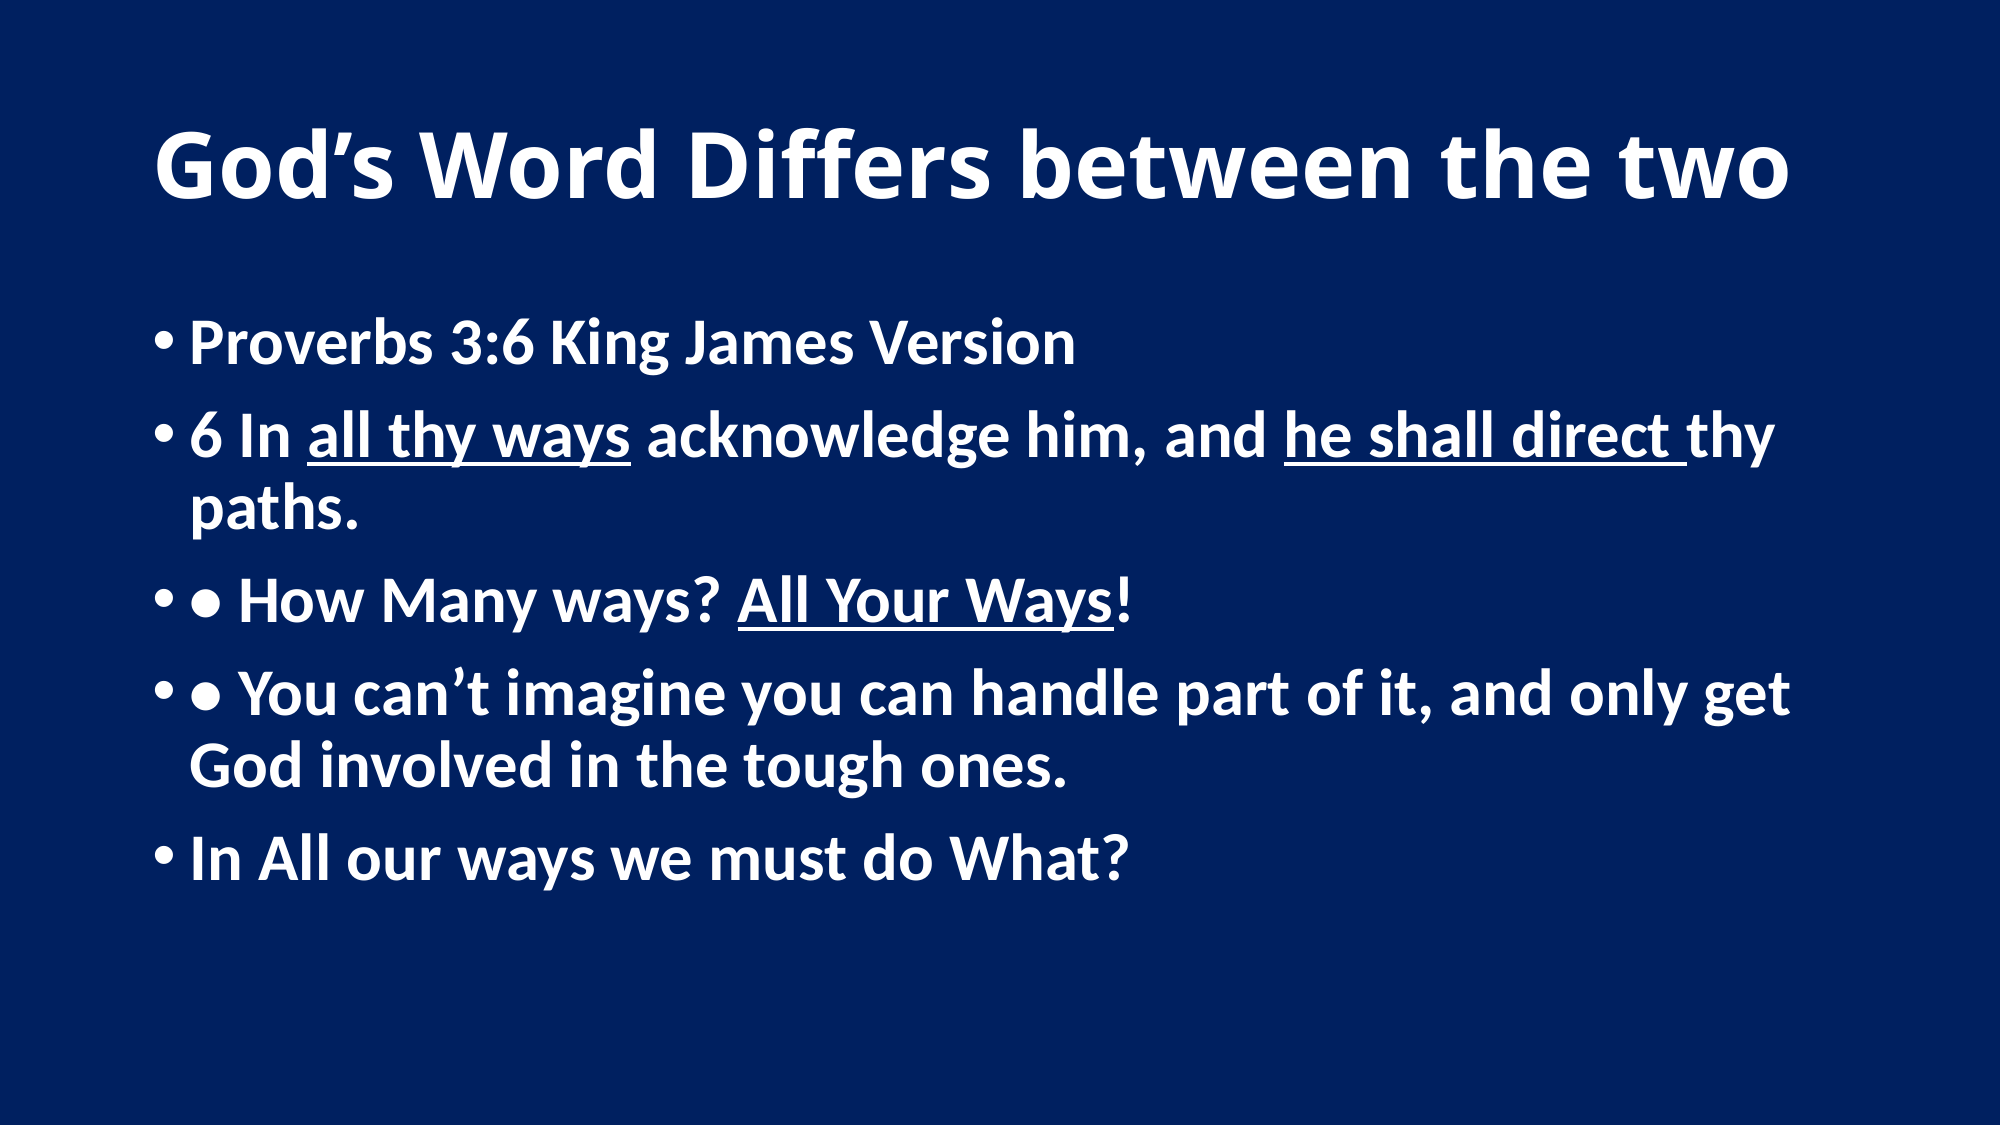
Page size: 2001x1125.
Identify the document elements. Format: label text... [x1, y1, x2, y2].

list Proverbs 3:6 King James Version 6 In all thy ways acknowledge him, and he shall direct thy paths. • How Many ways? All Your Ways! • You can’t imagine you can handle part of it, and only get God involved in the tough ones. In All our ways we must do What? [137, 299, 1863, 1014]
title God’s Word Differs between the two [137, 59, 1863, 278]
